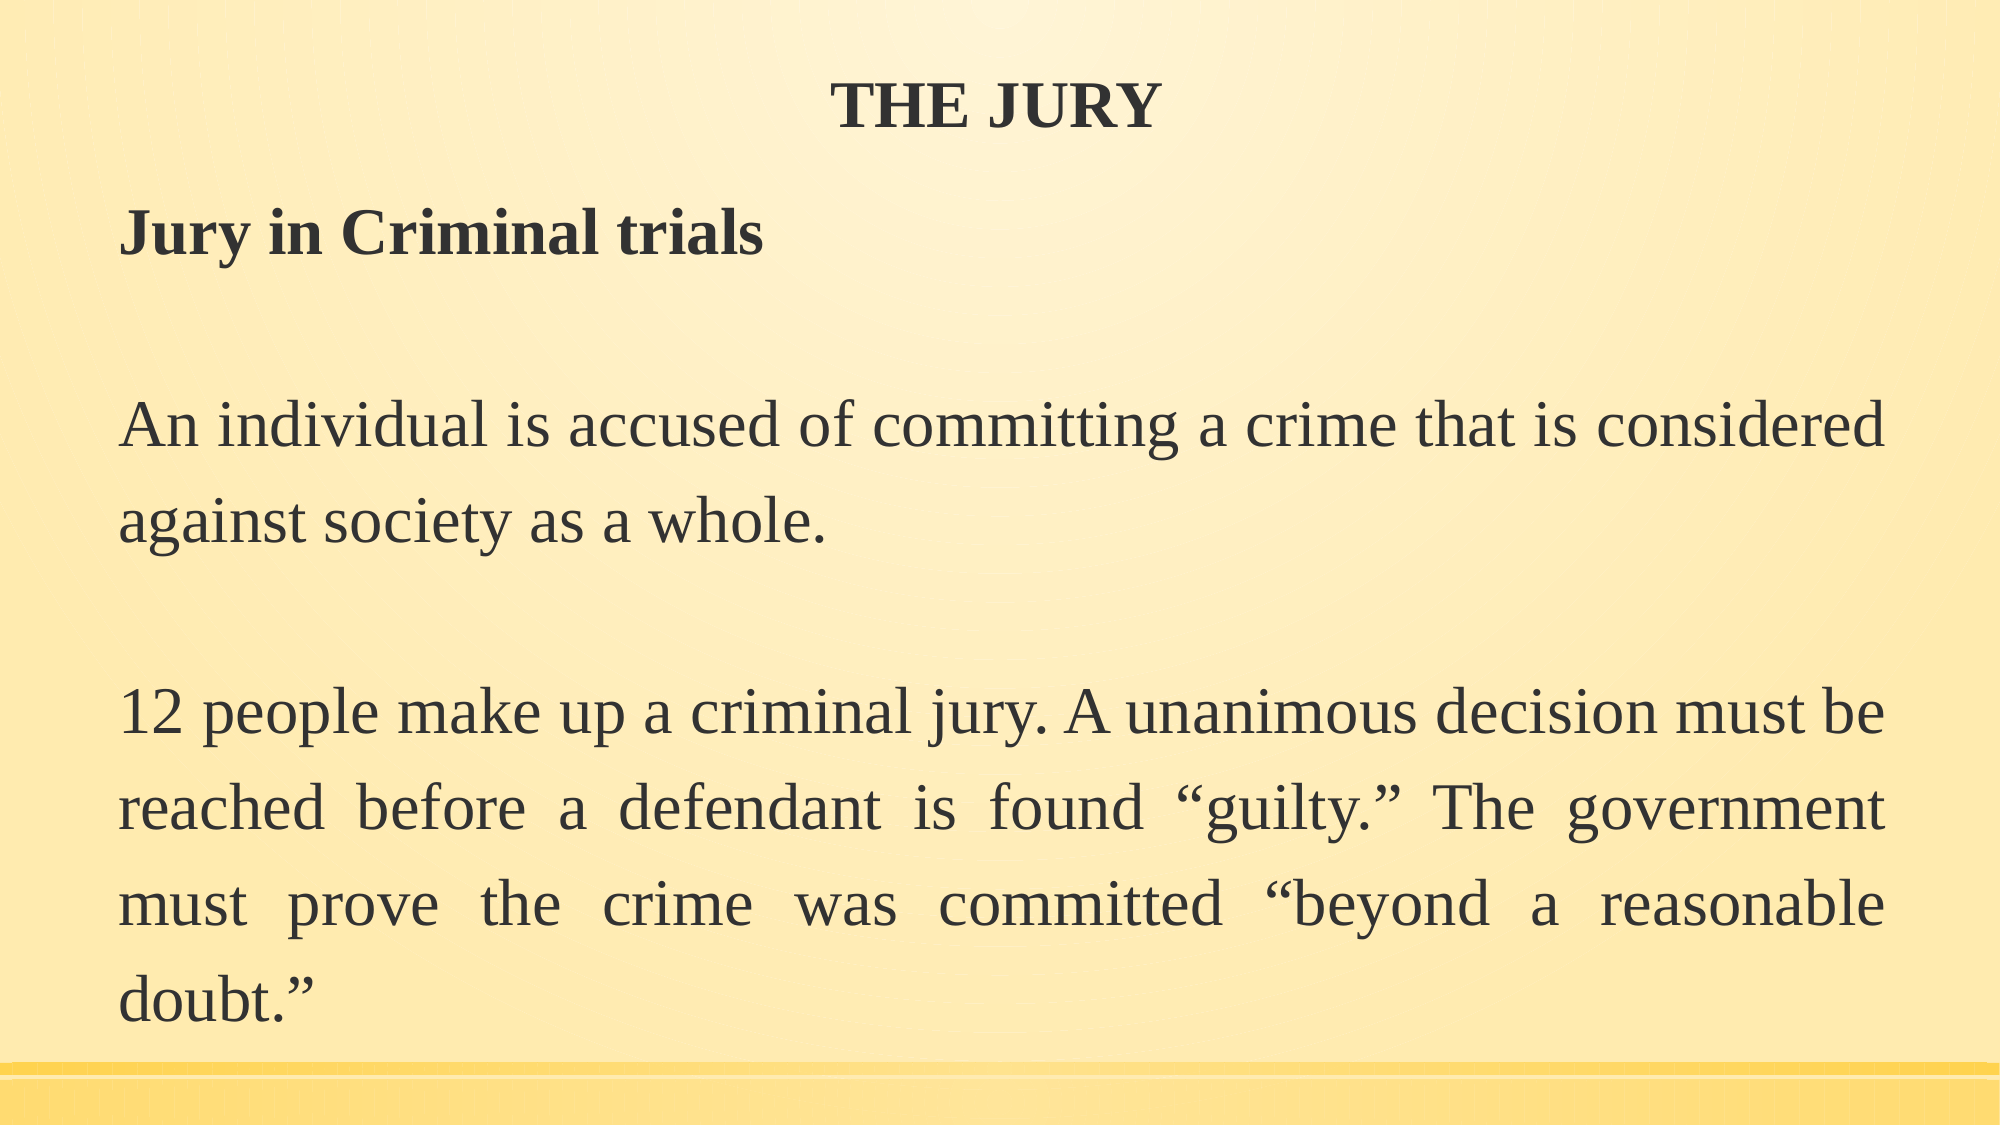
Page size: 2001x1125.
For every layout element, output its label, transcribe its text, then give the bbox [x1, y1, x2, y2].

list Jury in Criminal trials An individual is accused of committing a crime that is considered against society as a whole. 12 people make up a criminal jury. A unanimous decision must be reached before a defendant is found “guilty.” The government must prove the crime was committed “beyond a reasonable doubt.” [95, 164, 1905, 1030]
title THE JURY [78, 51, 1916, 150]
